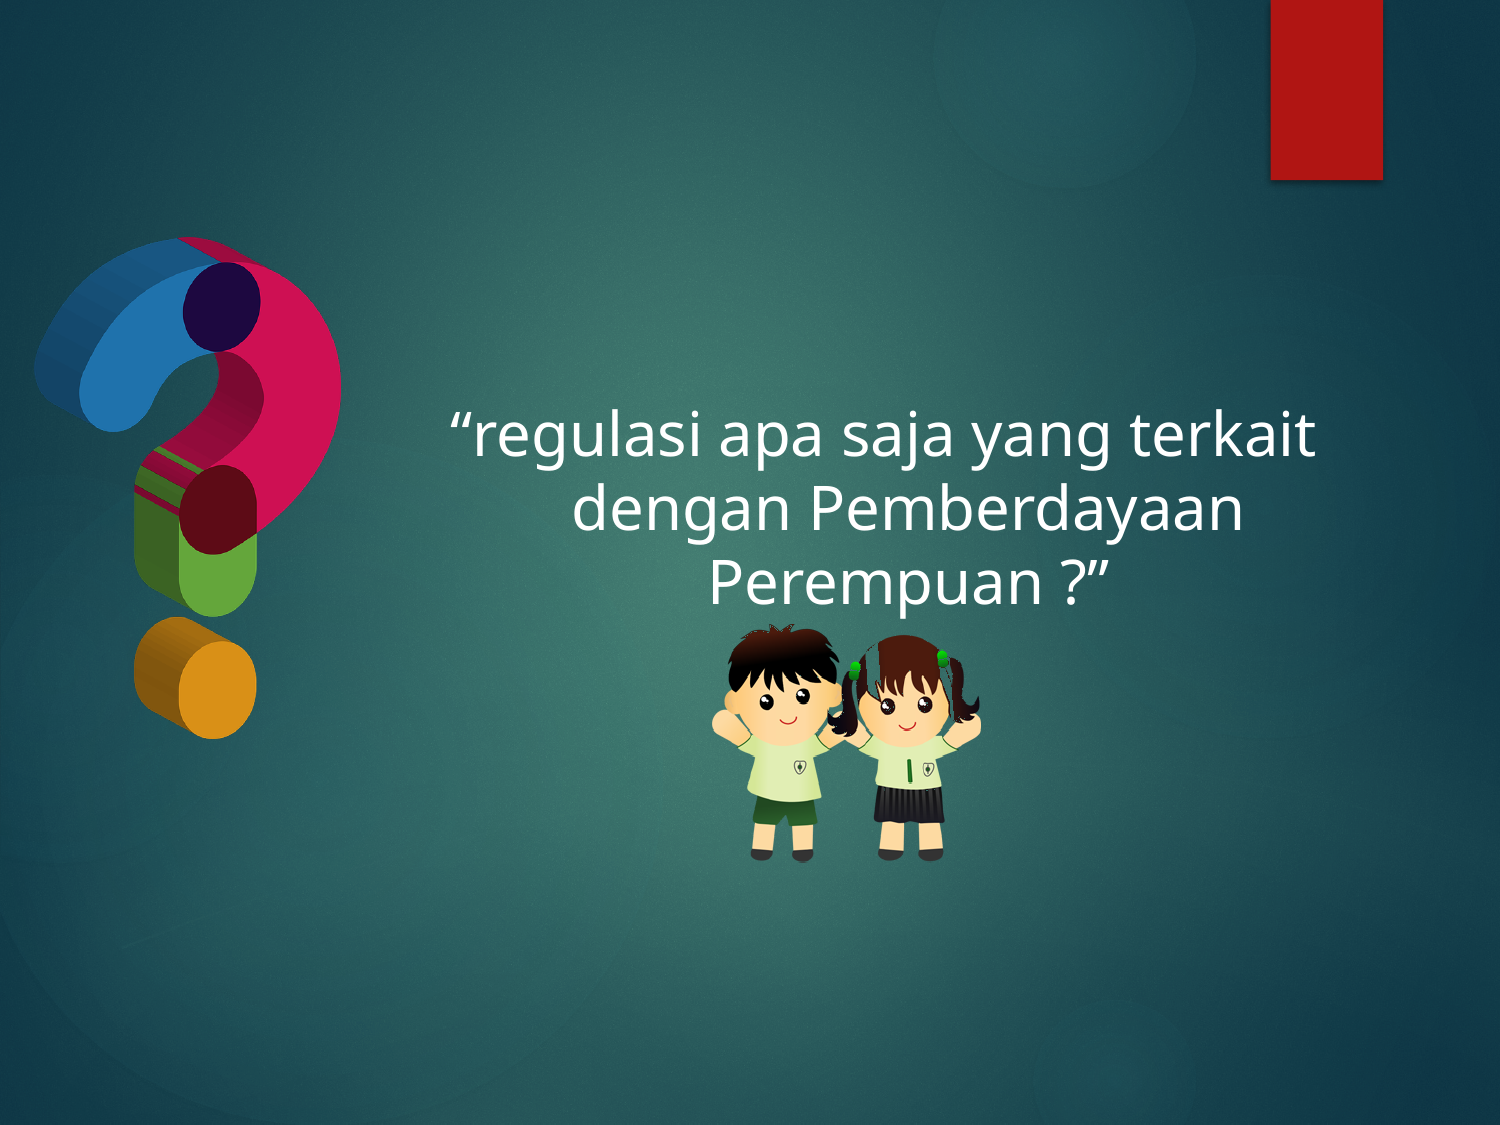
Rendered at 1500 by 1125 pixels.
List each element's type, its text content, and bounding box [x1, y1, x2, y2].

list “regulasi apa saja yang terkait dengan Pemberdayaan Perempuan ?” [347, 387, 1428, 625]
picture [712, 624, 982, 863]
picture [34, 237, 341, 739]
